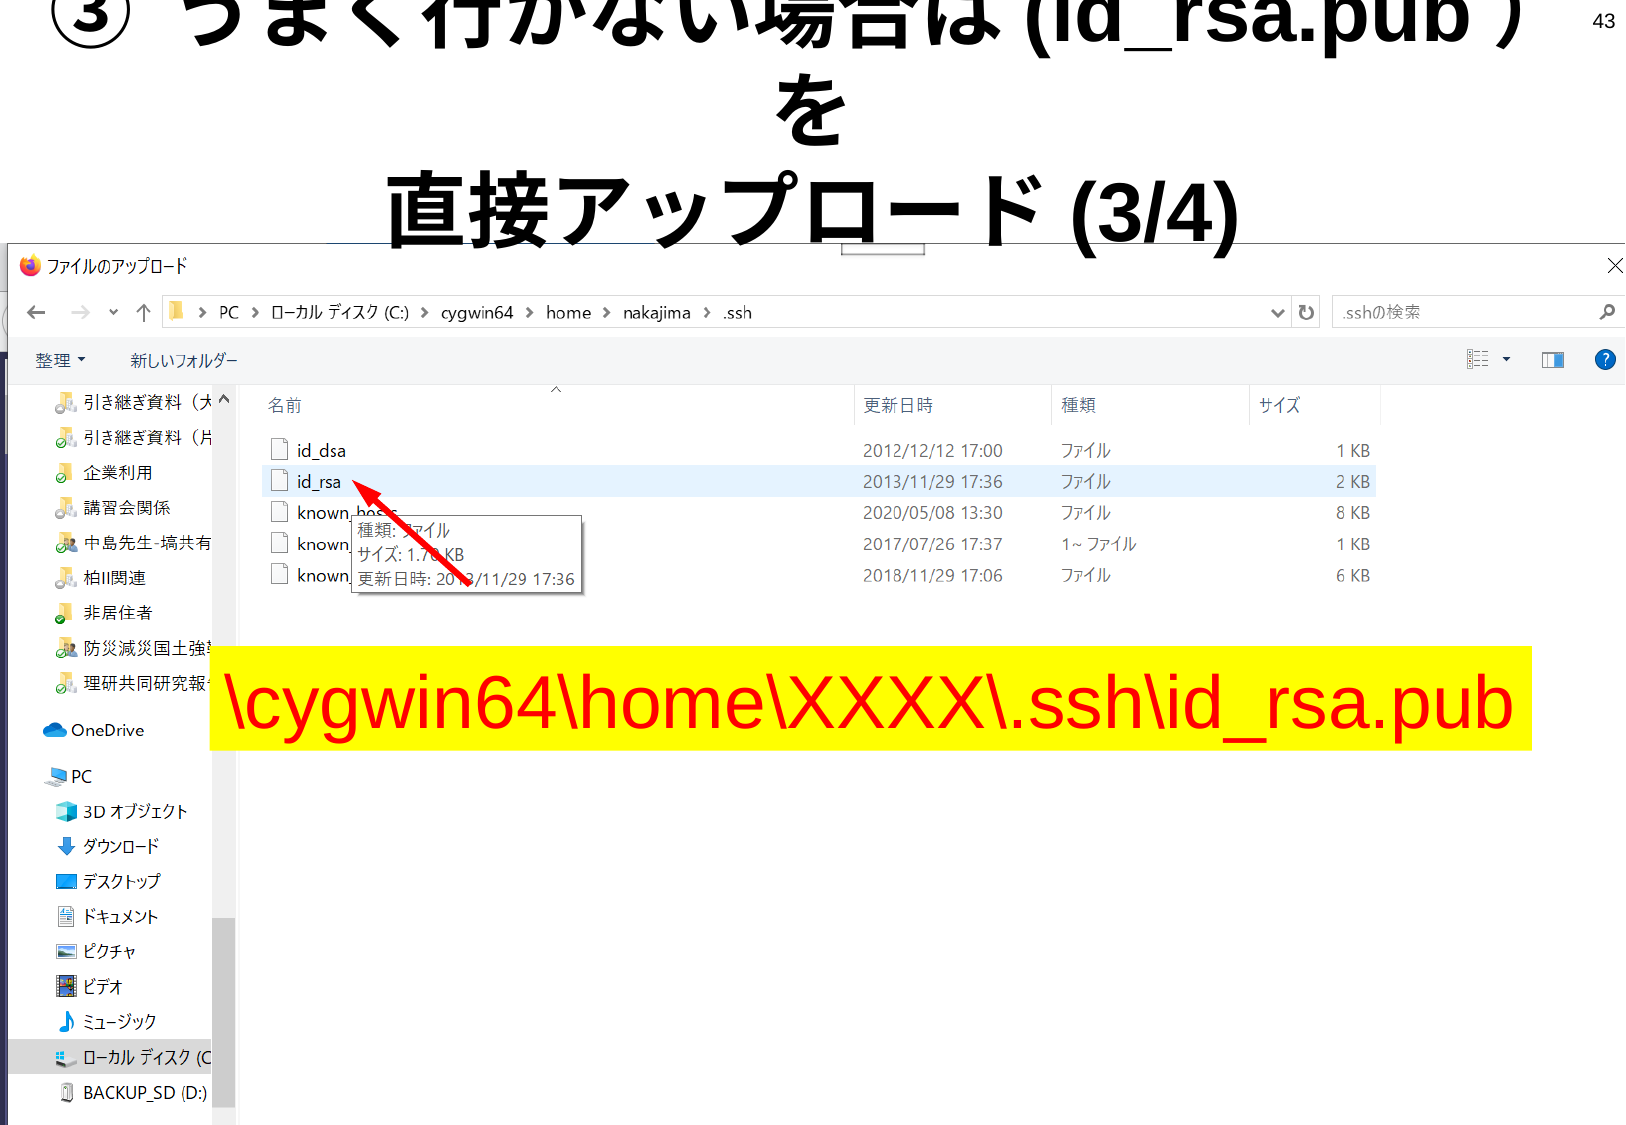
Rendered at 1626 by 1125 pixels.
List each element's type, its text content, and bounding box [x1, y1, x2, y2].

title ③ うまく行かない場合は(id_rsa.pub）を 直接アップロード(3/4) [0, 48, 1625, 168]
picture [0, 243, 1625, 1125]
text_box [351, 479, 471, 586]
slide_number 43 [1251, 0, 1625, 79]
